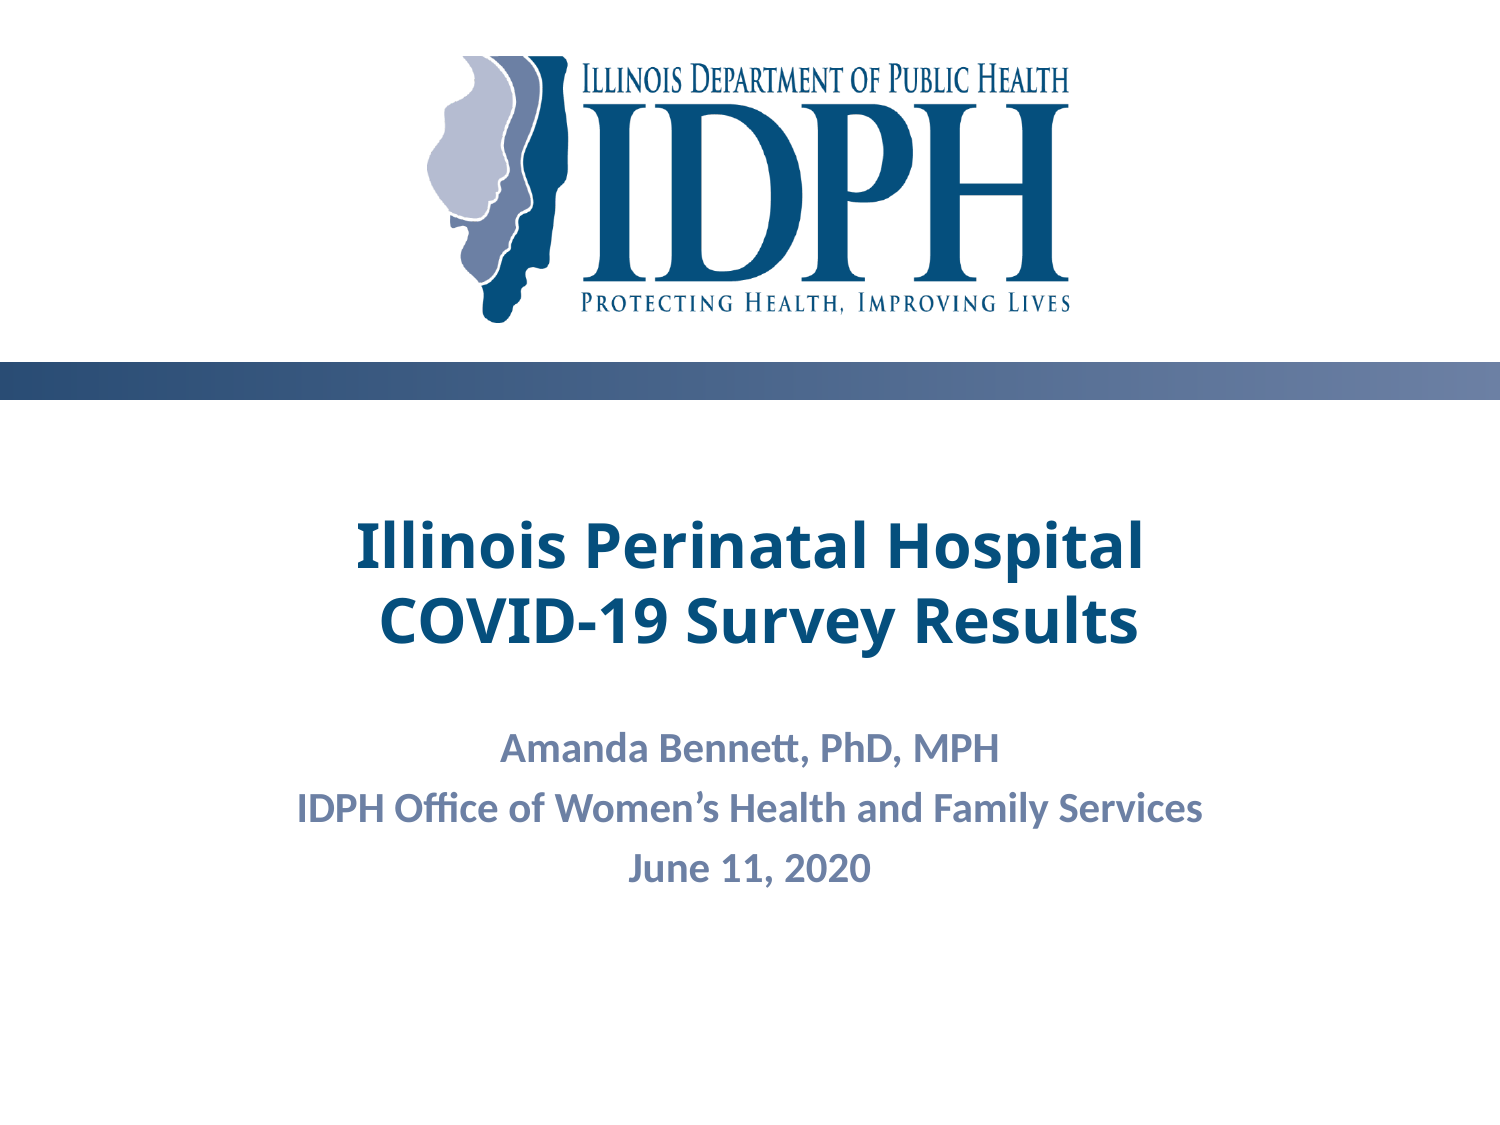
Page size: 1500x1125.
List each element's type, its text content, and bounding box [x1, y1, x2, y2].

title Illinois Perinatal Hospital COVID-19 Survey Results [93, 431, 1426, 732]
subtitle Amanda Bennett, PhD, MPH IDPH Office of Women’s Health and Family Services June 11, 2020 [225, 712, 1275, 900]
picture [427, 56, 1073, 323]
